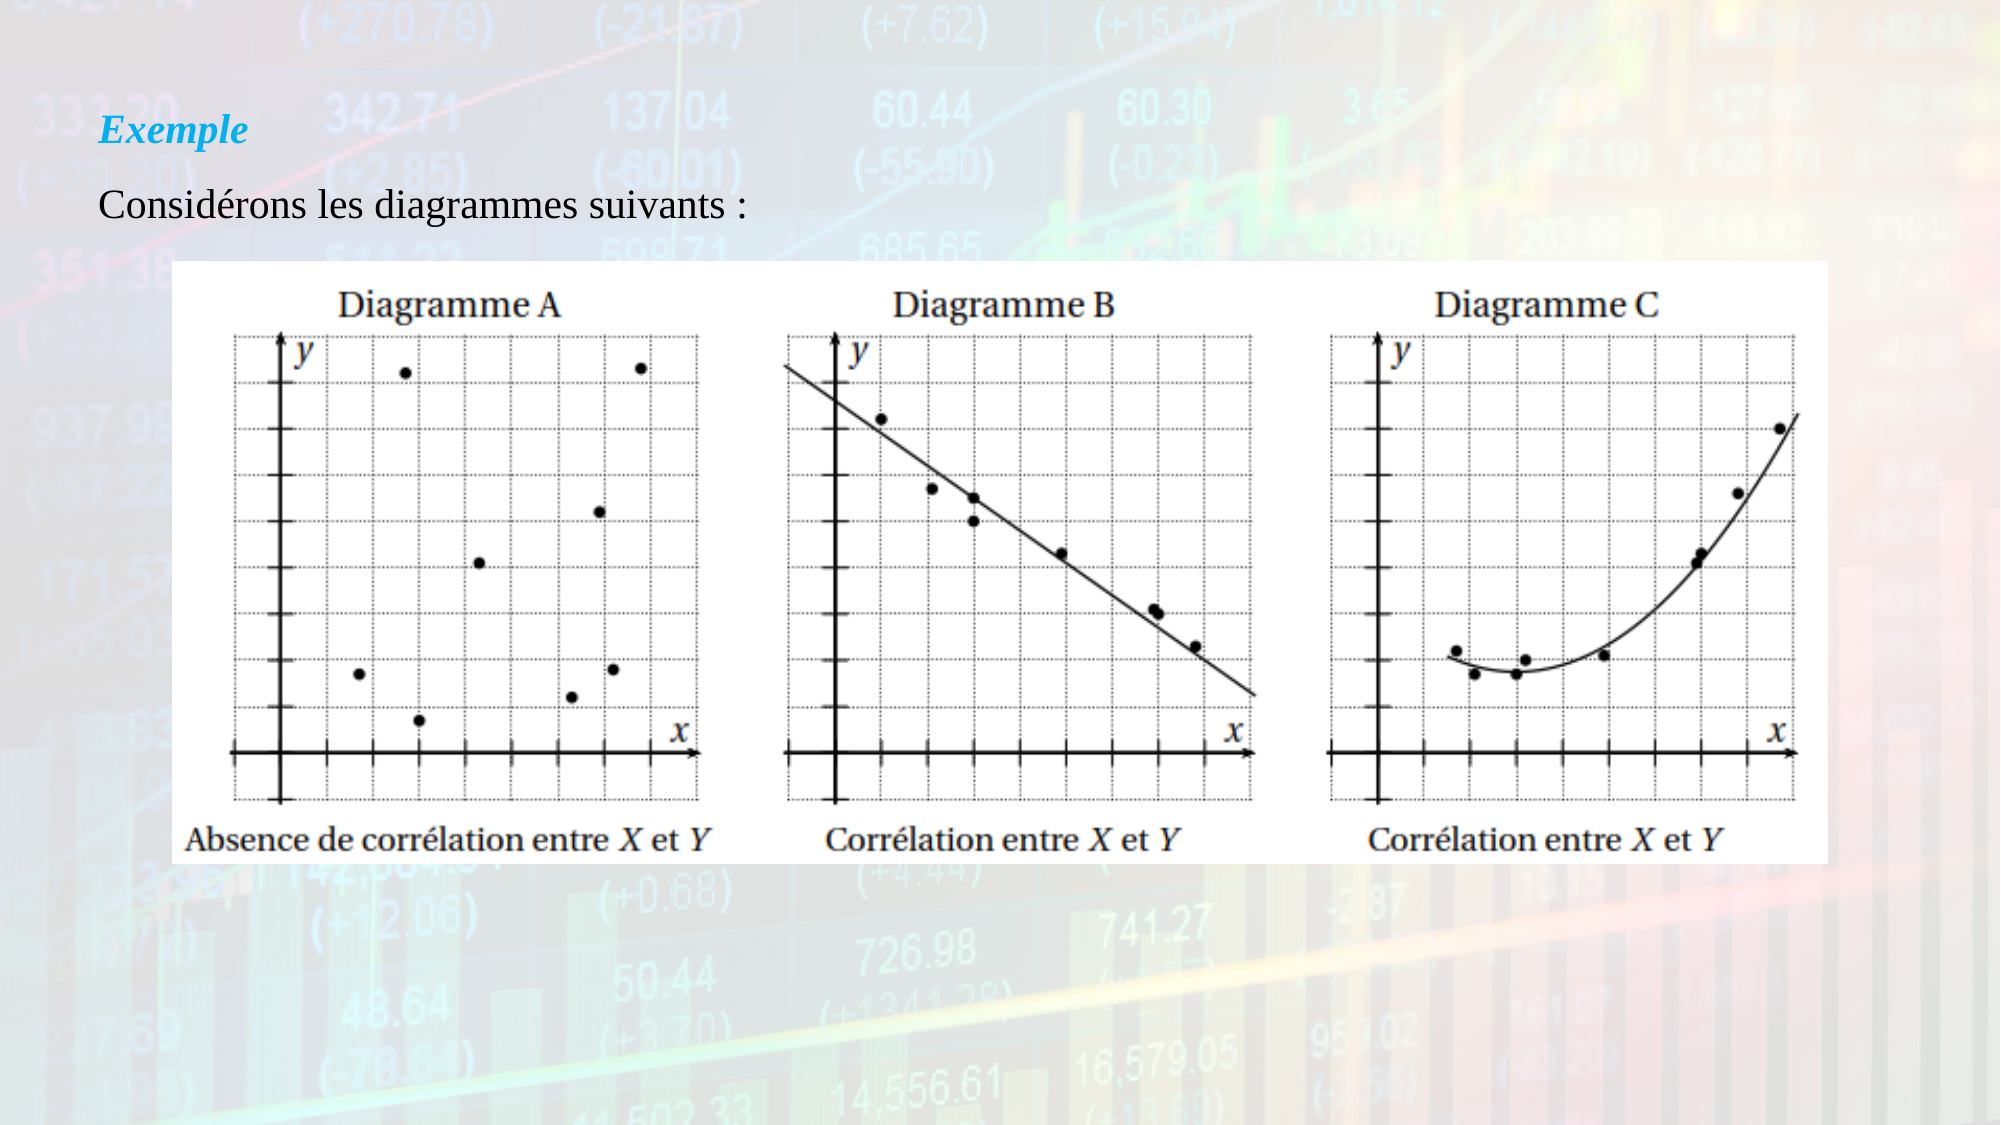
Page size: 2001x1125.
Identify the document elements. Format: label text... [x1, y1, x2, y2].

picture [171, 261, 1828, 864]
text_box Exemple Considérons les diagrammes suivants : [83, 69, 1434, 235]
